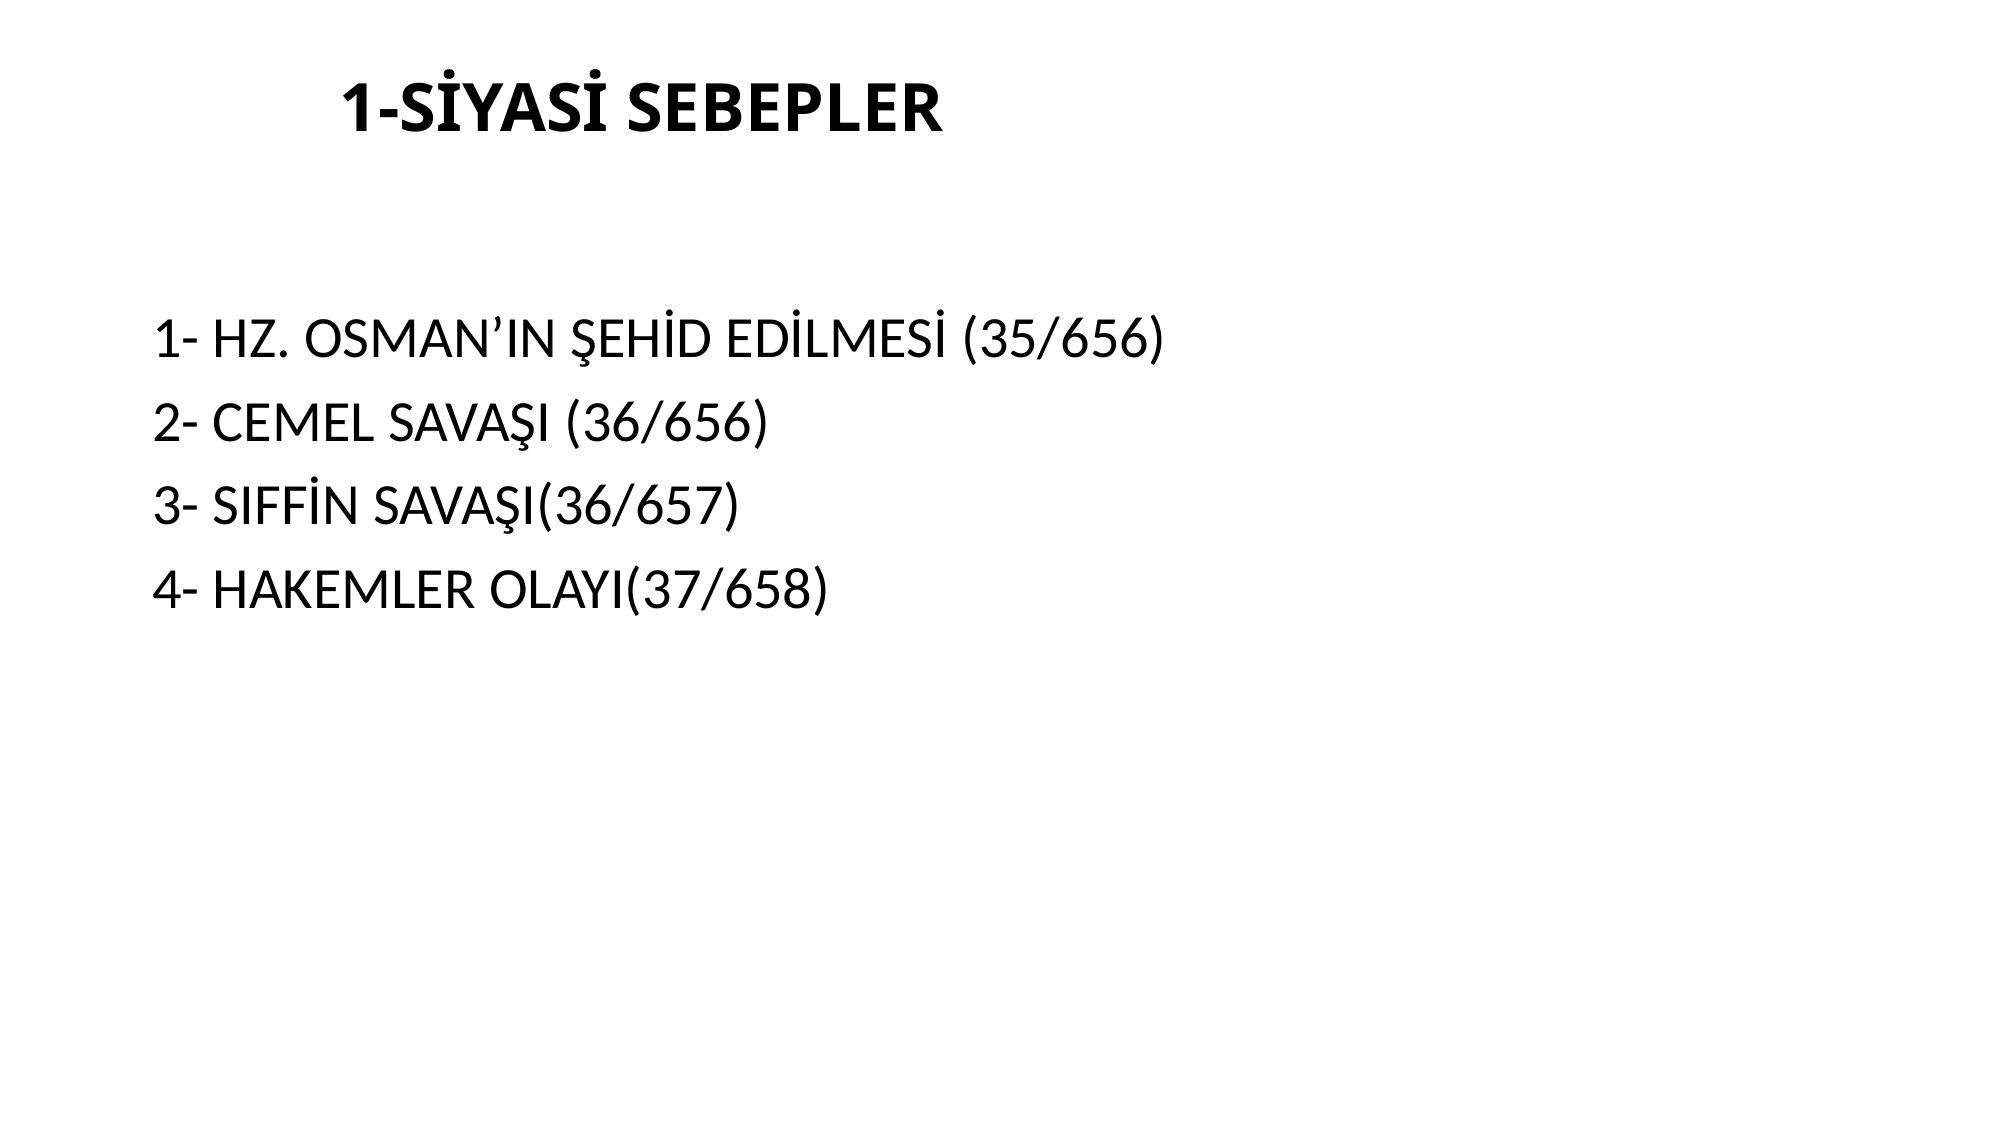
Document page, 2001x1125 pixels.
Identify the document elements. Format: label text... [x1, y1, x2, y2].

title 1-SİYASİ SEBEPLER [324, 45, 1675, 175]
list 1- HZ. OSMAN’IN ŞEHİD EDİLMESİ (35/656) 2- CEMEL SAVAŞI (36/656) 3- SIFFİN SAVAŞI(36/657) 4- HAKEMLER OLAYI(37/658) [137, 299, 1863, 1014]
